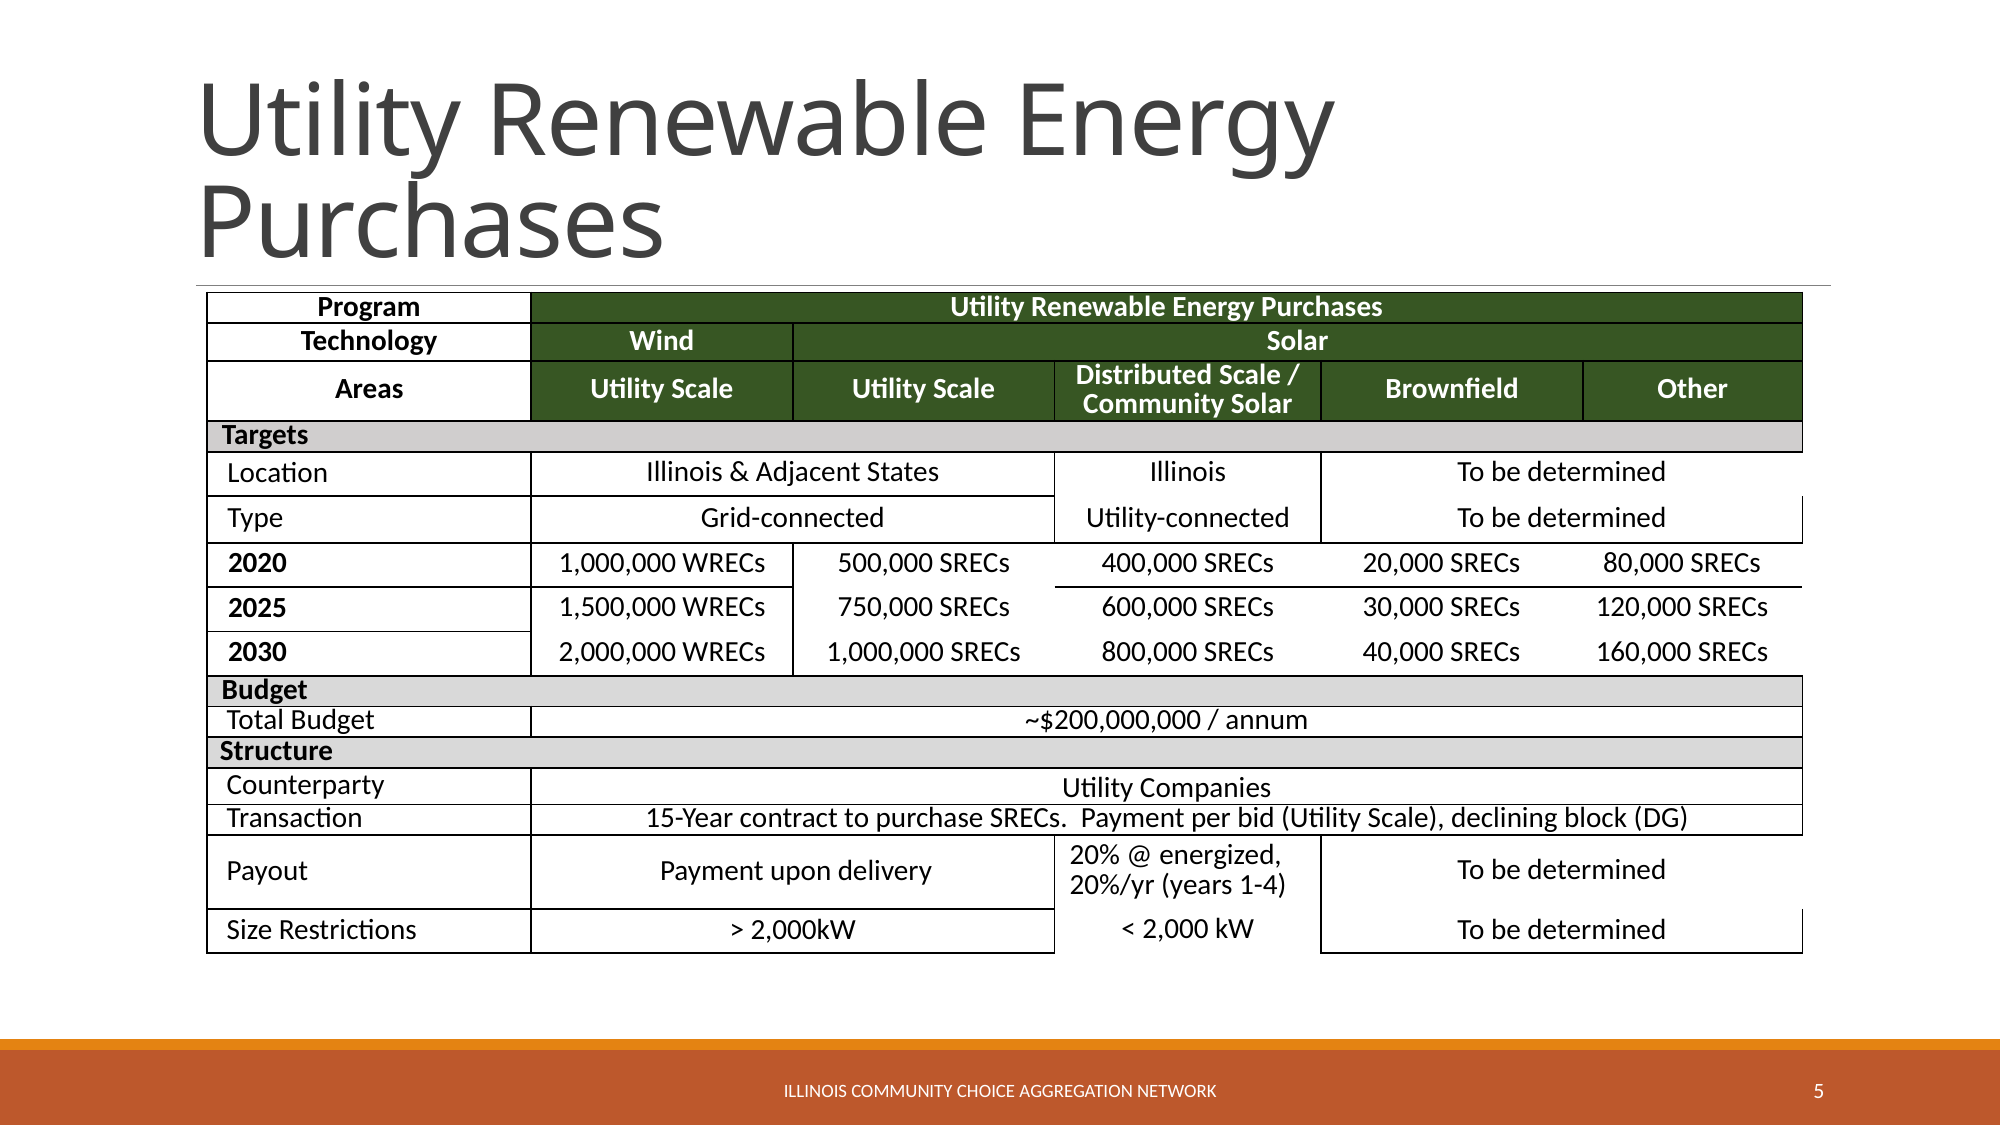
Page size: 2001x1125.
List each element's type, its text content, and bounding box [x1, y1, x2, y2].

table_cell Type [208, 497, 530, 542]
table_cell Areas [208, 362, 530, 420]
table_cell 20% @ energized, 20%/yr (years 1-4) [1055, 836, 1320, 909]
table_cell Targets [208, 422, 1802, 451]
table_cell Wind [532, 324, 792, 360]
table_header Program [208, 293, 530, 322]
table_cell Brownfield [1322, 362, 1582, 420]
footer Illinois community choice aggregation network [604, 1059, 1396, 1120]
table_cell To be determined [1322, 909, 1802, 952]
table_cell < 2,000 kW [1055, 909, 1320, 953]
table_cell 80,000 SRECs [1562, 544, 1802, 586]
table_cell Location [208, 453, 530, 495]
table_cell 1,000,000 SRECs [794, 631, 1055, 675]
table_cell 40,000 SRECs [1321, 631, 1562, 675]
table_cell 400,000 SRECs [1055, 544, 1321, 586]
table_cell 800,000 SRECs [1055, 631, 1321, 675]
table_cell 2020 [208, 544, 530, 586]
table_cell Utility Scale [532, 362, 792, 420]
table_cell Other [1584, 362, 1802, 420]
table_cell Utility-connected [1055, 496, 1320, 542]
table_cell 1,000,000 WRECs [532, 544, 792, 586]
table_cell 750,000 SRECs [794, 587, 1055, 631]
table_cell To be determined [1322, 496, 1802, 542]
table_cell Illinois [1055, 453, 1320, 496]
table_cell Transaction [208, 805, 530, 834]
table_cell Payout [208, 836, 530, 908]
table_cell Utility Companies [532, 769, 1802, 804]
table_cell Technology [208, 324, 530, 360]
table_cell Utility Scale [794, 362, 1054, 420]
table_header Utility Renewable Energy Purchases [532, 293, 1802, 322]
table_cell Total Budget [208, 707, 530, 736]
table_cell 30,000 SRECs [1321, 588, 1562, 631]
title Utility Renewable Energy Purchases [180, 47, 1830, 285]
table_cell Illinois & Adjacent States [532, 453, 1054, 495]
table_cell To be determined [1322, 453, 1802, 496]
table_cell > 2,000kW [532, 910, 1054, 952]
table_cell 2,000,000 WRECs [532, 631, 792, 675]
table_cell Size Restrictions [208, 910, 530, 952]
table_cell Structure [208, 738, 1802, 767]
table_cell Grid-connected [532, 497, 1054, 542]
table_cell Solar [794, 324, 1802, 360]
table_cell To be determined [1322, 836, 1802, 909]
table_cell 1,500,000 WRECs [532, 588, 792, 631]
table_cell Distributed Scale / Community Solar [1055, 362, 1320, 420]
table_cell Counterparty [208, 769, 530, 804]
slide_number 5 [1624, 1059, 1840, 1120]
table_cell 2030 [208, 632, 530, 675]
table_cell Payment upon delivery [532, 836, 1054, 908]
table_cell 15-Year contract to purchase SRECs. Payment per bid (Utility Scale), declining block (dg) [532, 805, 1802, 834]
table_cell 20,000 SRECs [1321, 544, 1562, 586]
table_cell 2025 [208, 588, 530, 631]
table_cell 120,000 SRECs [1562, 588, 1802, 631]
table_cell 500,000 SRECs [794, 544, 1055, 587]
table_cell 600,000 SRECs [1055, 588, 1321, 631]
table_cell Budget [208, 677, 1802, 706]
table_cell ~$200,000,000 / annum [532, 707, 1802, 736]
table_cell 160,000 SRECs [1562, 631, 1802, 675]
